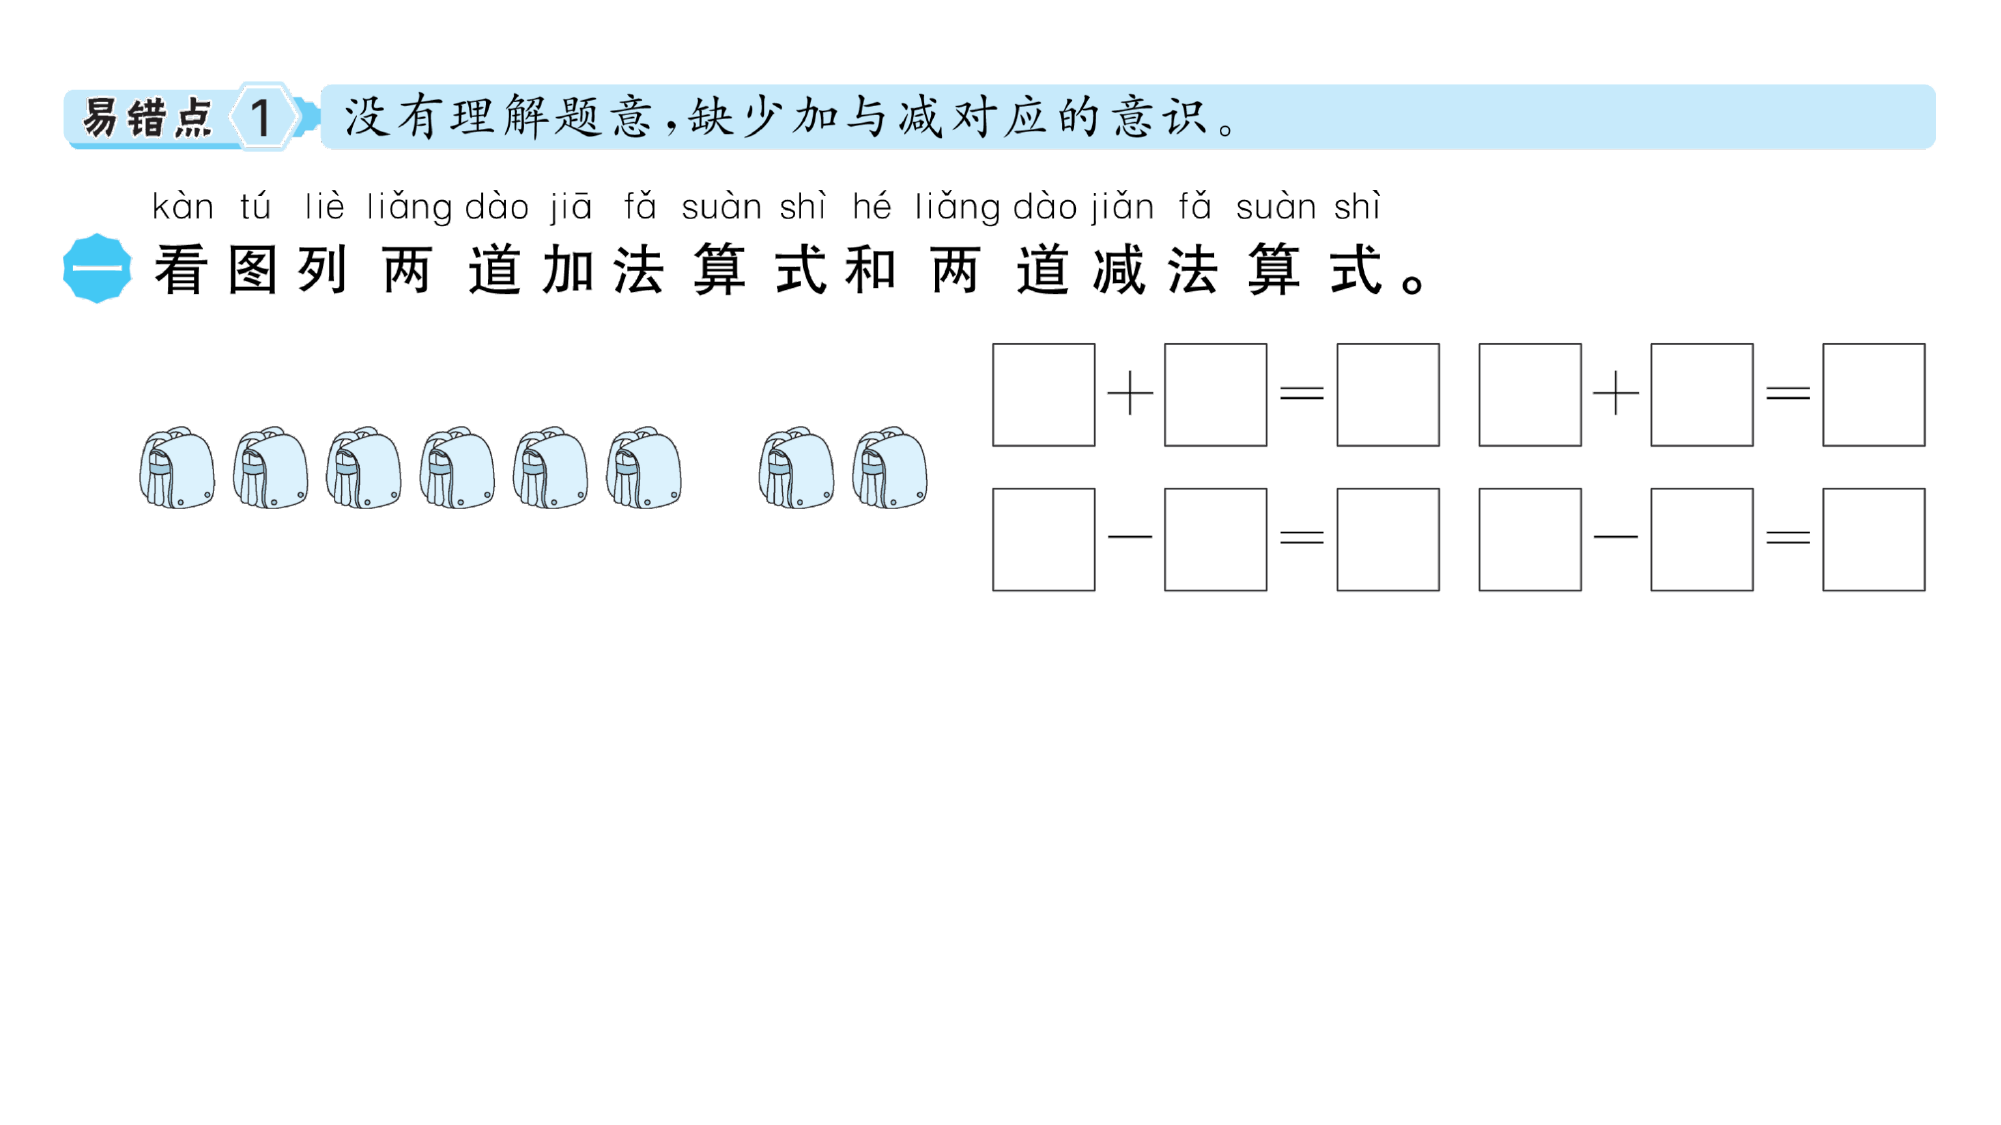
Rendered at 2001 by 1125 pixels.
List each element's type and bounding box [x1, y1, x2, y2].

picture [58, 58, 1949, 612]
